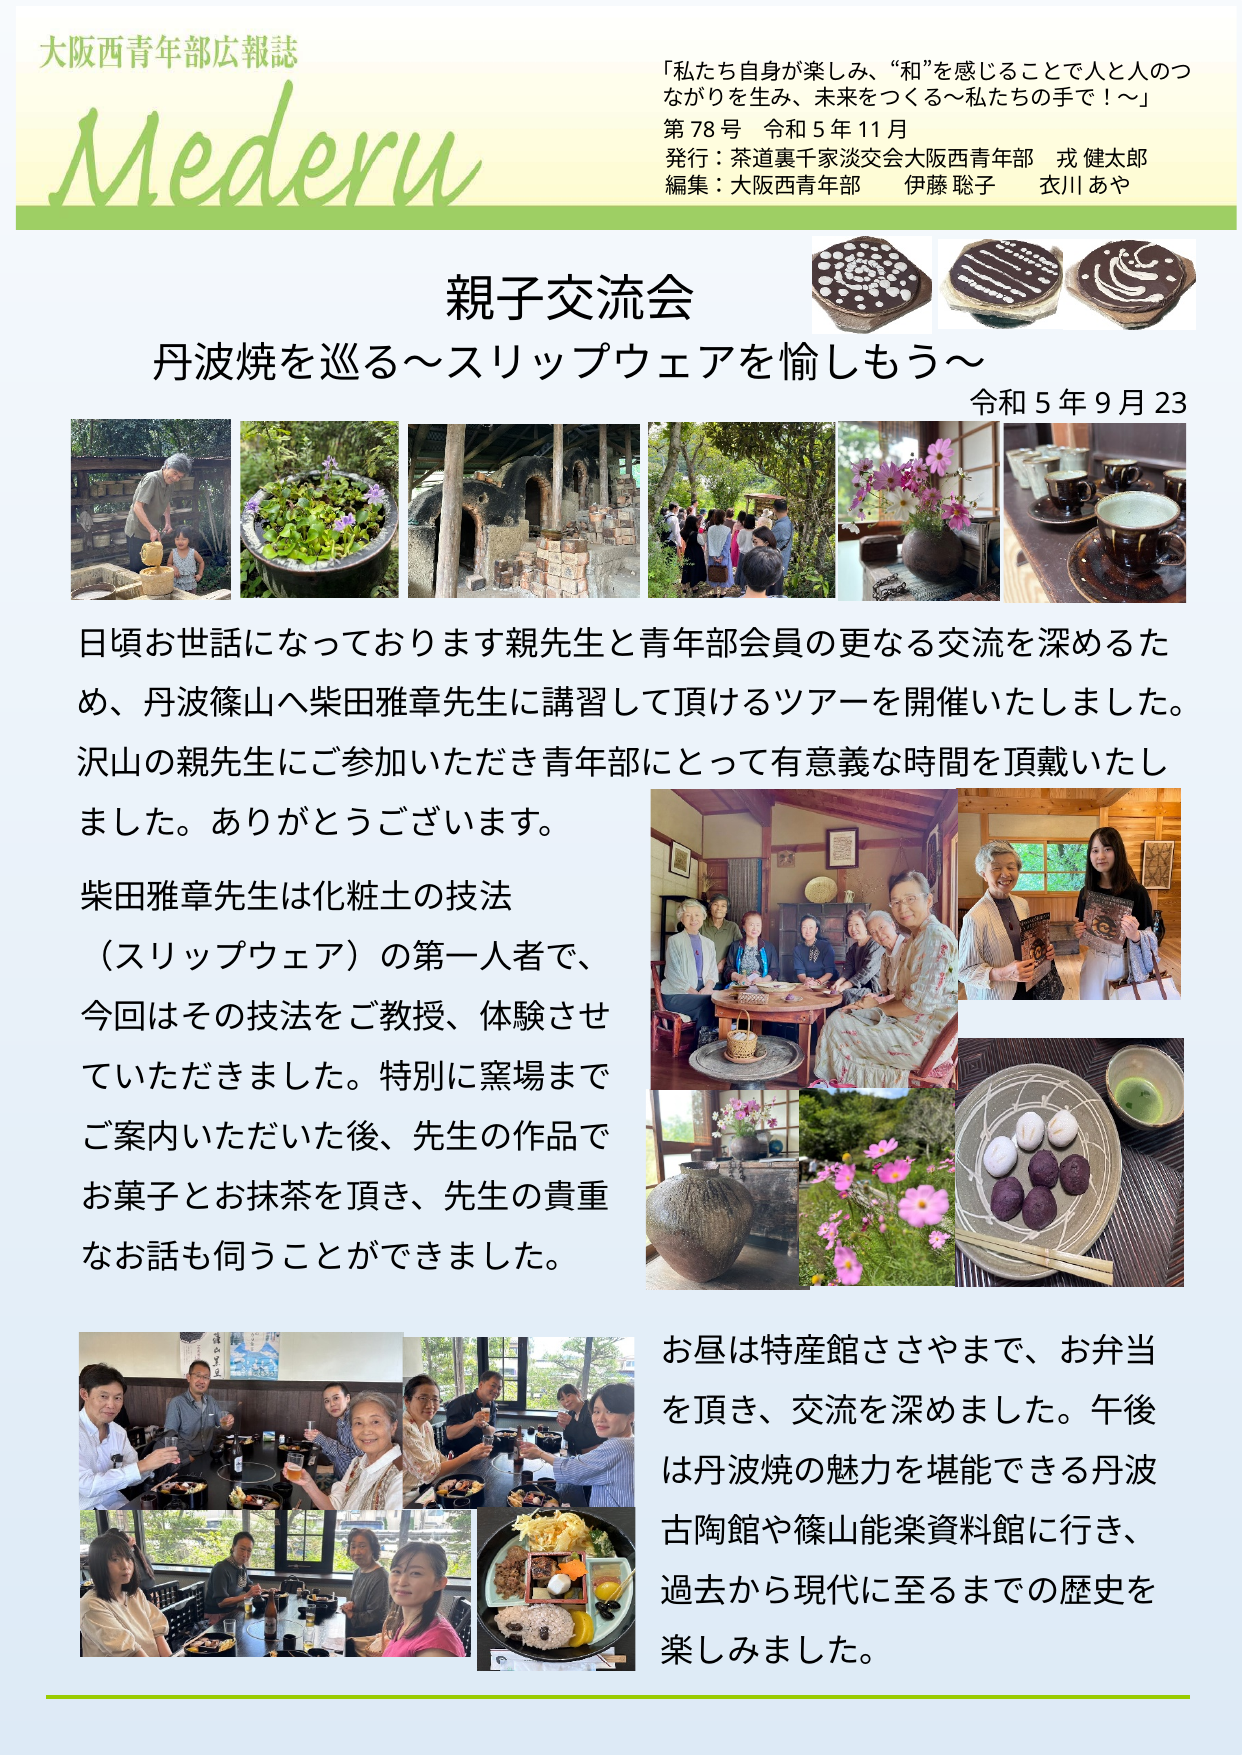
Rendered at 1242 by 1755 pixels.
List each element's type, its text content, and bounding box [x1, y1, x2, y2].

picture [76, 1332, 636, 1697]
picture [811, 236, 932, 334]
text_box 令和5年9月23日 [954, 377, 1219, 462]
picture [645, 751, 1185, 1290]
picture [1003, 423, 1187, 603]
picture [647, 421, 1000, 601]
text_box 日頃お世話になっております親先生と青年部会員の更なる交流を深めるため、丹波篠山へ柴田雅章先生に講習して頂けるツアーを開催いたしました。沢山の親先生にご参加いただき青年部にとって有意義な時間を頂戴いたしました。ありがとうございます。 [61, 594, 1196, 849]
picture [240, 421, 399, 599]
text_box [15, 6, 1237, 230]
picture [408, 423, 640, 598]
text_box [647, 50, 1242, 207]
text_box 親子交流会 [430, 259, 740, 328]
text_box お昼は特産館ささやまで、お弁当を頂き、交流を深めました。午後は丹波焼の魅力を堪能できる丹波古陶館や篠山能楽資料館に行き、過去から現代に至るまでの歴史を楽しみました。 [645, 1302, 1202, 1677]
text_box 柴田雅章先生は化粧土の技法 （スリップウェア）の第一人者で、今回はその技法をご教授、体験させていただきました。特別に窯場までご案内いただいた後、先生の作品でお菓子とお抹茶を頂き、先生の貴重なお話も伺うことができました。 [65, 848, 639, 1283]
text_box 丹波焼を巡る〜スリップウェアを愉しもう〜 [137, 328, 1025, 394]
picture [937, 239, 1196, 330]
picture [70, 418, 231, 600]
